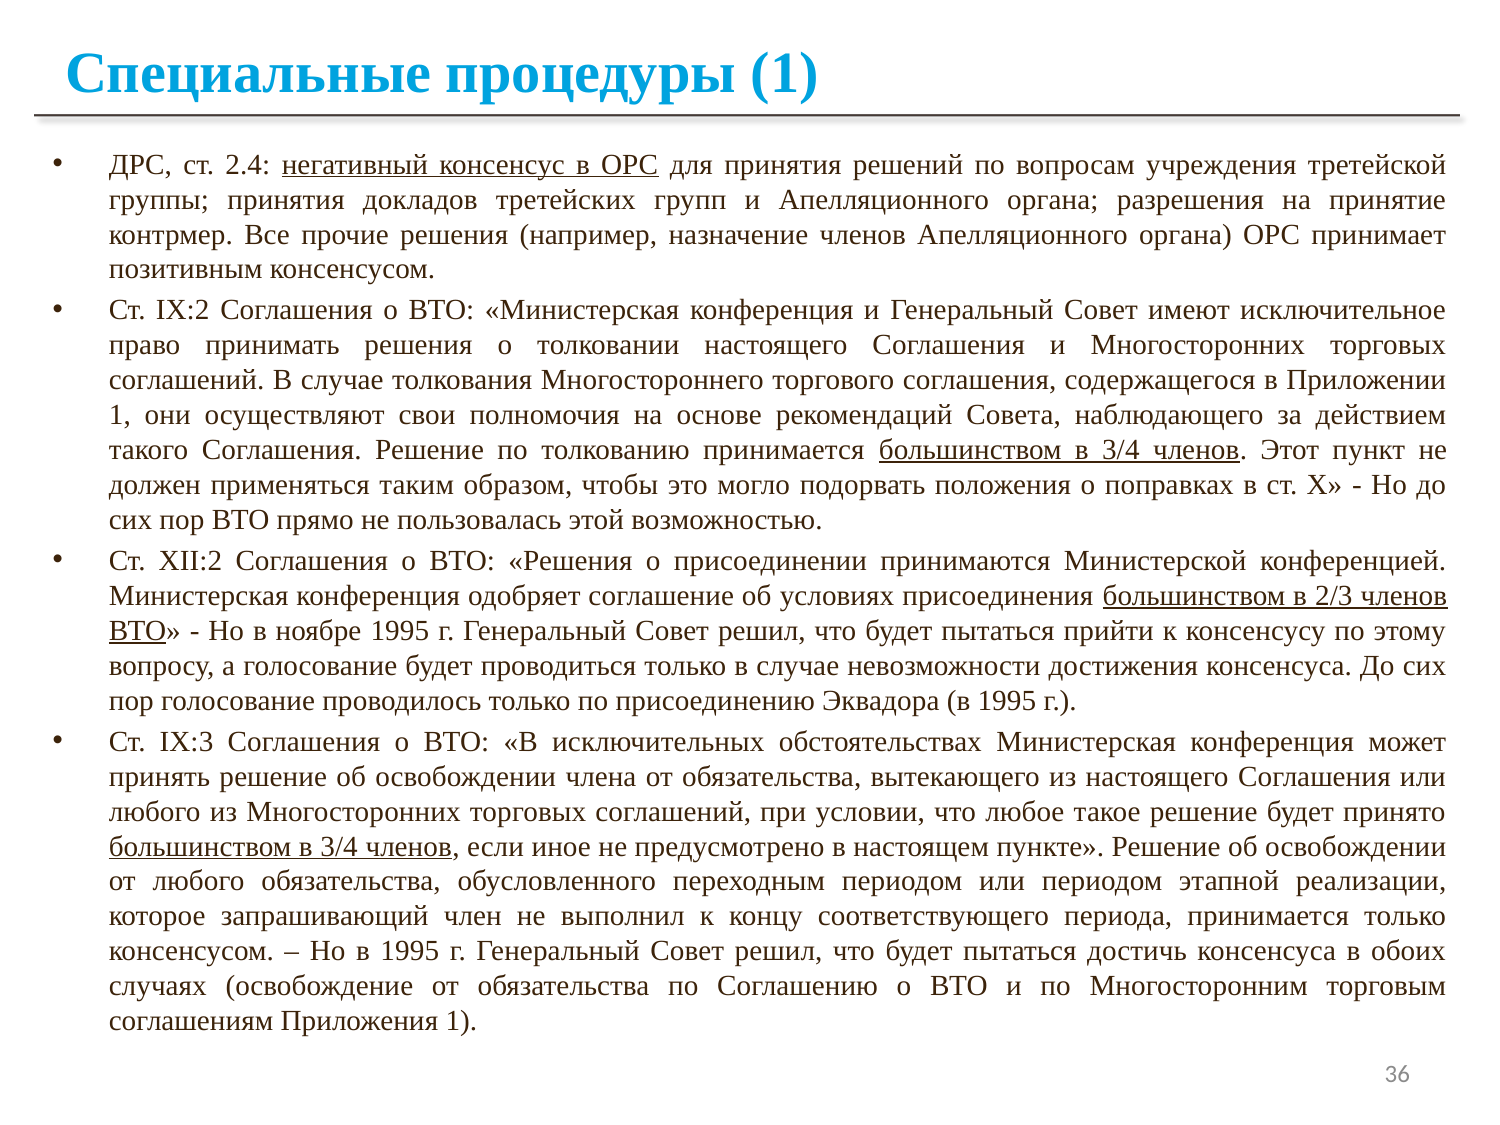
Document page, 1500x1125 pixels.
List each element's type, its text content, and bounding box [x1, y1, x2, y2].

slide_number 36 [1074, 1042, 1425, 1103]
list ДРС, ст. 2.4: негативный консенсус в ОРС для принятия решений по вопросам учреждения третейской группы; принятия докладов третейских групп и Апелляционного органа; разрешения на принятие контрмер. Все прочие решения (например, назначение членов Апелляционного органа) ОРС принимает позитивным консенсусом. Ст. IX:2 Соглашения о ВТО: «Министерская конференция и Генеральный Совет имеют исключительное право принимать решения о толковании настоящего Соглашения и Многосторонних торговых соглашений. В случае толкования Многостороннего торгового соглашения, содержащегося в Приложении 1, они осуществляют свои полномочия на основе рекомендаций Совета, наблюдающего за действием такого Соглашения. Решение по толкованию принимается большинством в 3/4 членов. Этот пункт не должен применяться таким образом, чтобы это могло подорвать положения о поправках в ст. Х» - Но до сих пор ВТО прямо не пользовалась этой возможностью. Ст. XII:2 Соглашения о ВТО: «Решения о присоединении принимаются Министерской конференцией. Министерская конференция одобряет соглашение об условиях присоединения большинством в 2/3 членов ВТО» - Но в ноябре 1995 г. Генеральный Совет решил, что будет пытаться прийти к консенсусу по этому вопросу, а голосование будет проводиться только в случае невозможности достижения консенсуса. До сих пор голосование проводилось только по присоединению Эквадора (в 1995 г.). Ст. IX:3 Соглашения о ВТО: «В исключительных обстоятельствах Министерская конференция может принять решение об освобождении члена от обязательства, вытекающего из настоящего Соглашения или любого из Многосторонних торговых соглашений, при условии, что любое такое решение будет принято большинством в 3/4 членов, если иное не предусмотрено в настоящем пункте». Решение об освобождении от любого обязательства, обусловленного переходным периодом или периодом этапной реализации, которое запрашивающий член не выполнил к концу соответствующего периода, принимается только консенсусом. – Но в 1995 г. Генеральный Совет решил, что будет пытаться достичь консенсуса в обоих случаях (освобождение от обязательства по Соглашению о ВТО и по Многосторонним торговым соглашениям Приложения 1). [37, 137, 1463, 1100]
title Специальные процедуры (1) [50, 0, 1425, 108]
picture [29, 110, 1473, 130]
